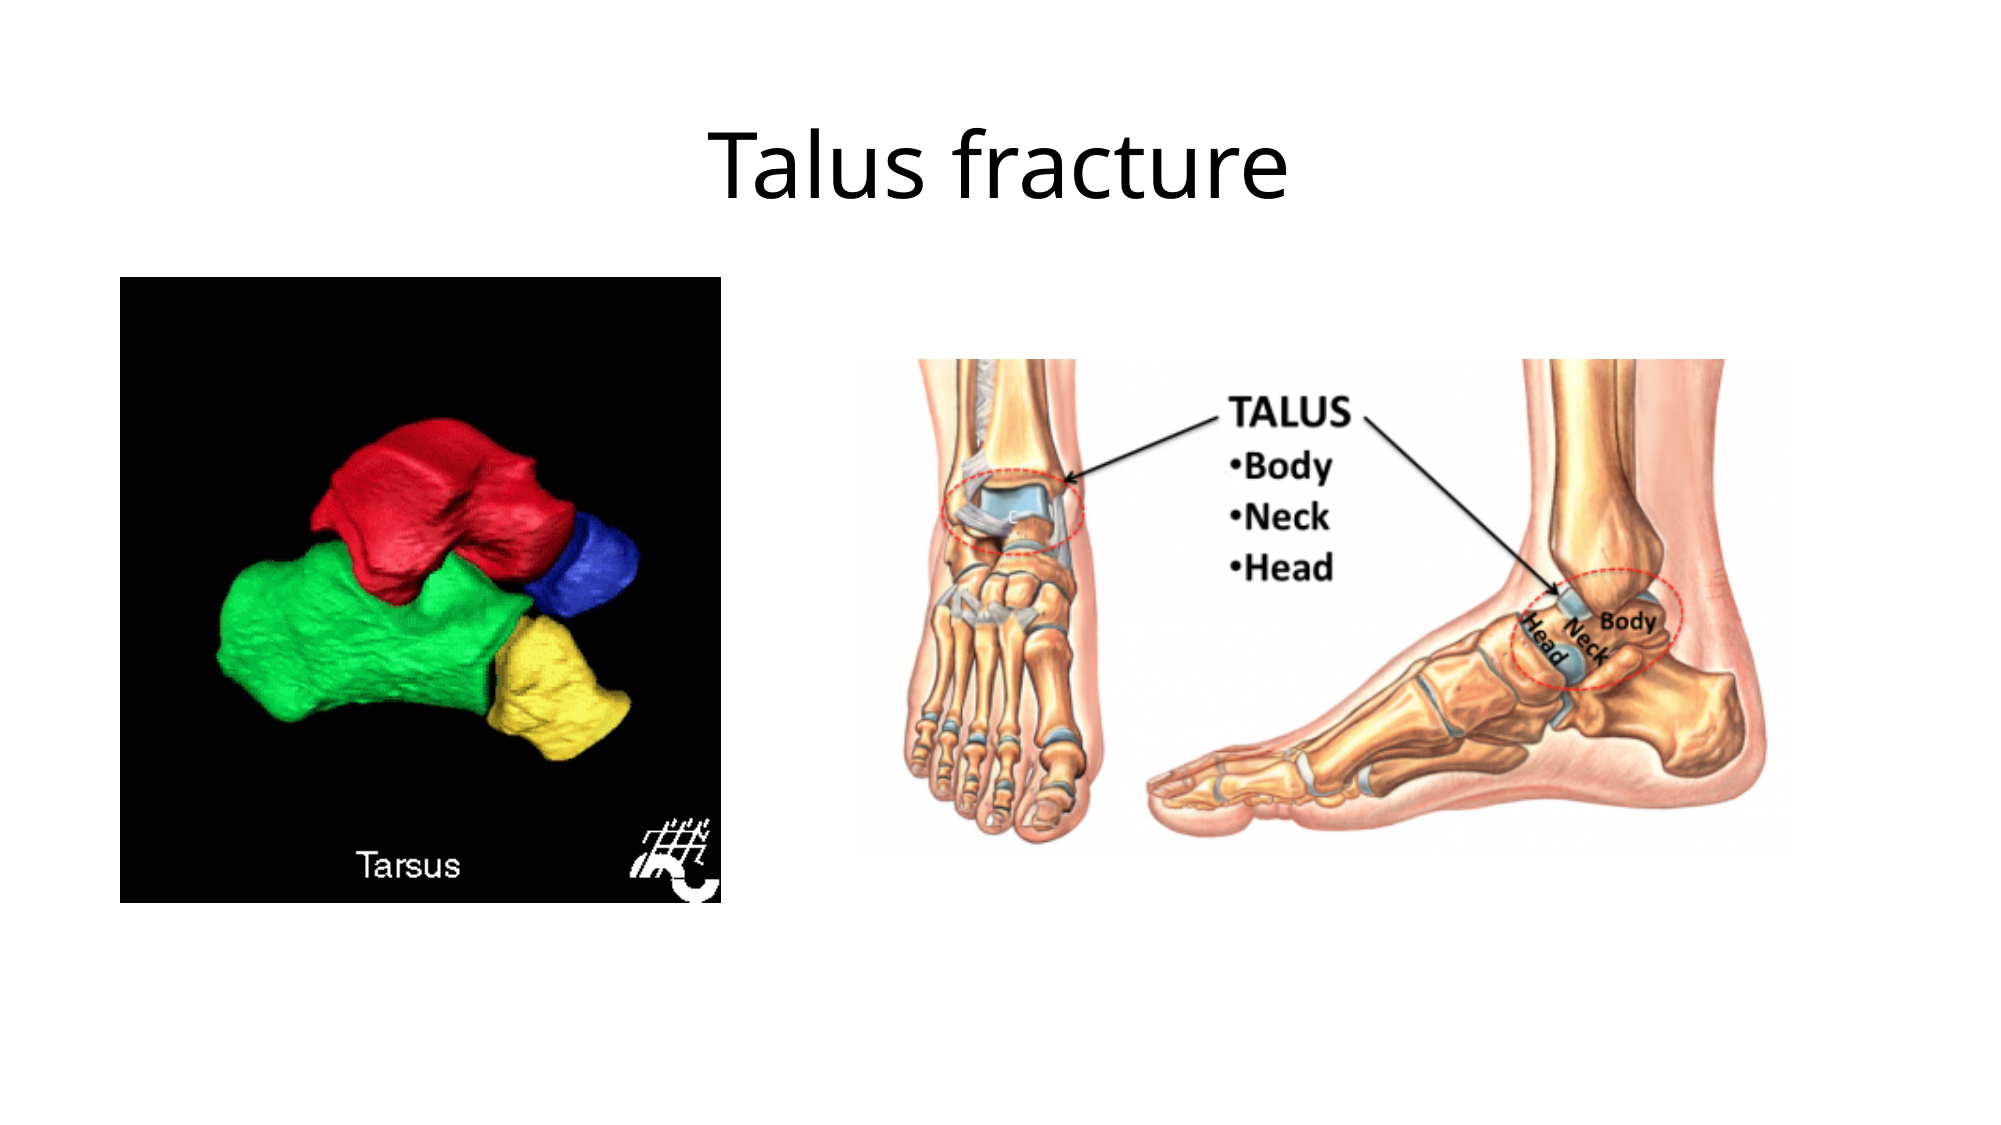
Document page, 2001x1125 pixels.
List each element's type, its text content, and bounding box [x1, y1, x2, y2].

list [120, 277, 721, 903]
picture [856, 359, 1794, 856]
title Talus fracture [137, 59, 1863, 278]
